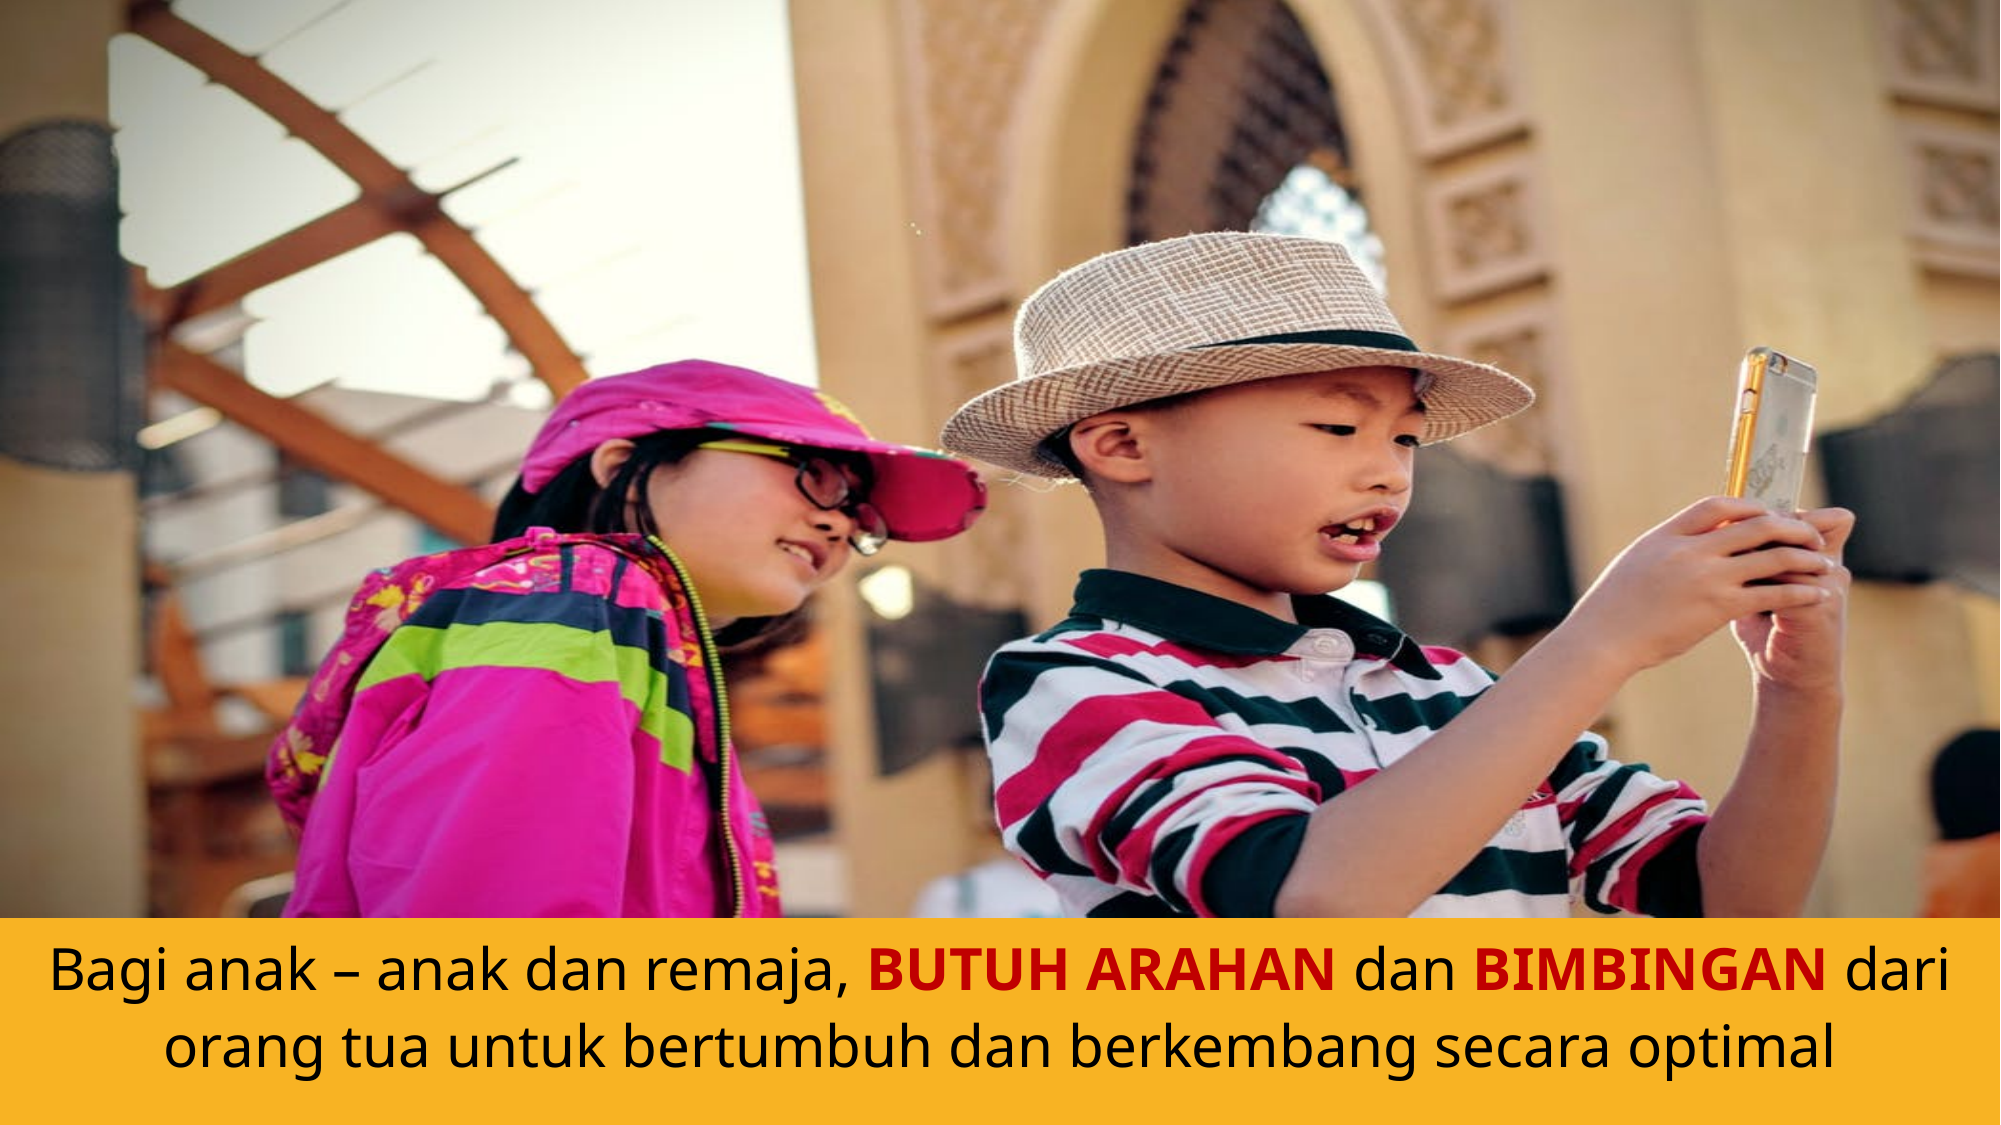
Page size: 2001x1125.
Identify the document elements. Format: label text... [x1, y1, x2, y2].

picture [0, 0, 2000, 918]
list Bagi anak – anak dan remaja, BUTUH ARAHAN dan BIMBINGAN dari orang tua untuk bertumbuh dan berkembang secara optimal [0, 918, 2000, 1125]
